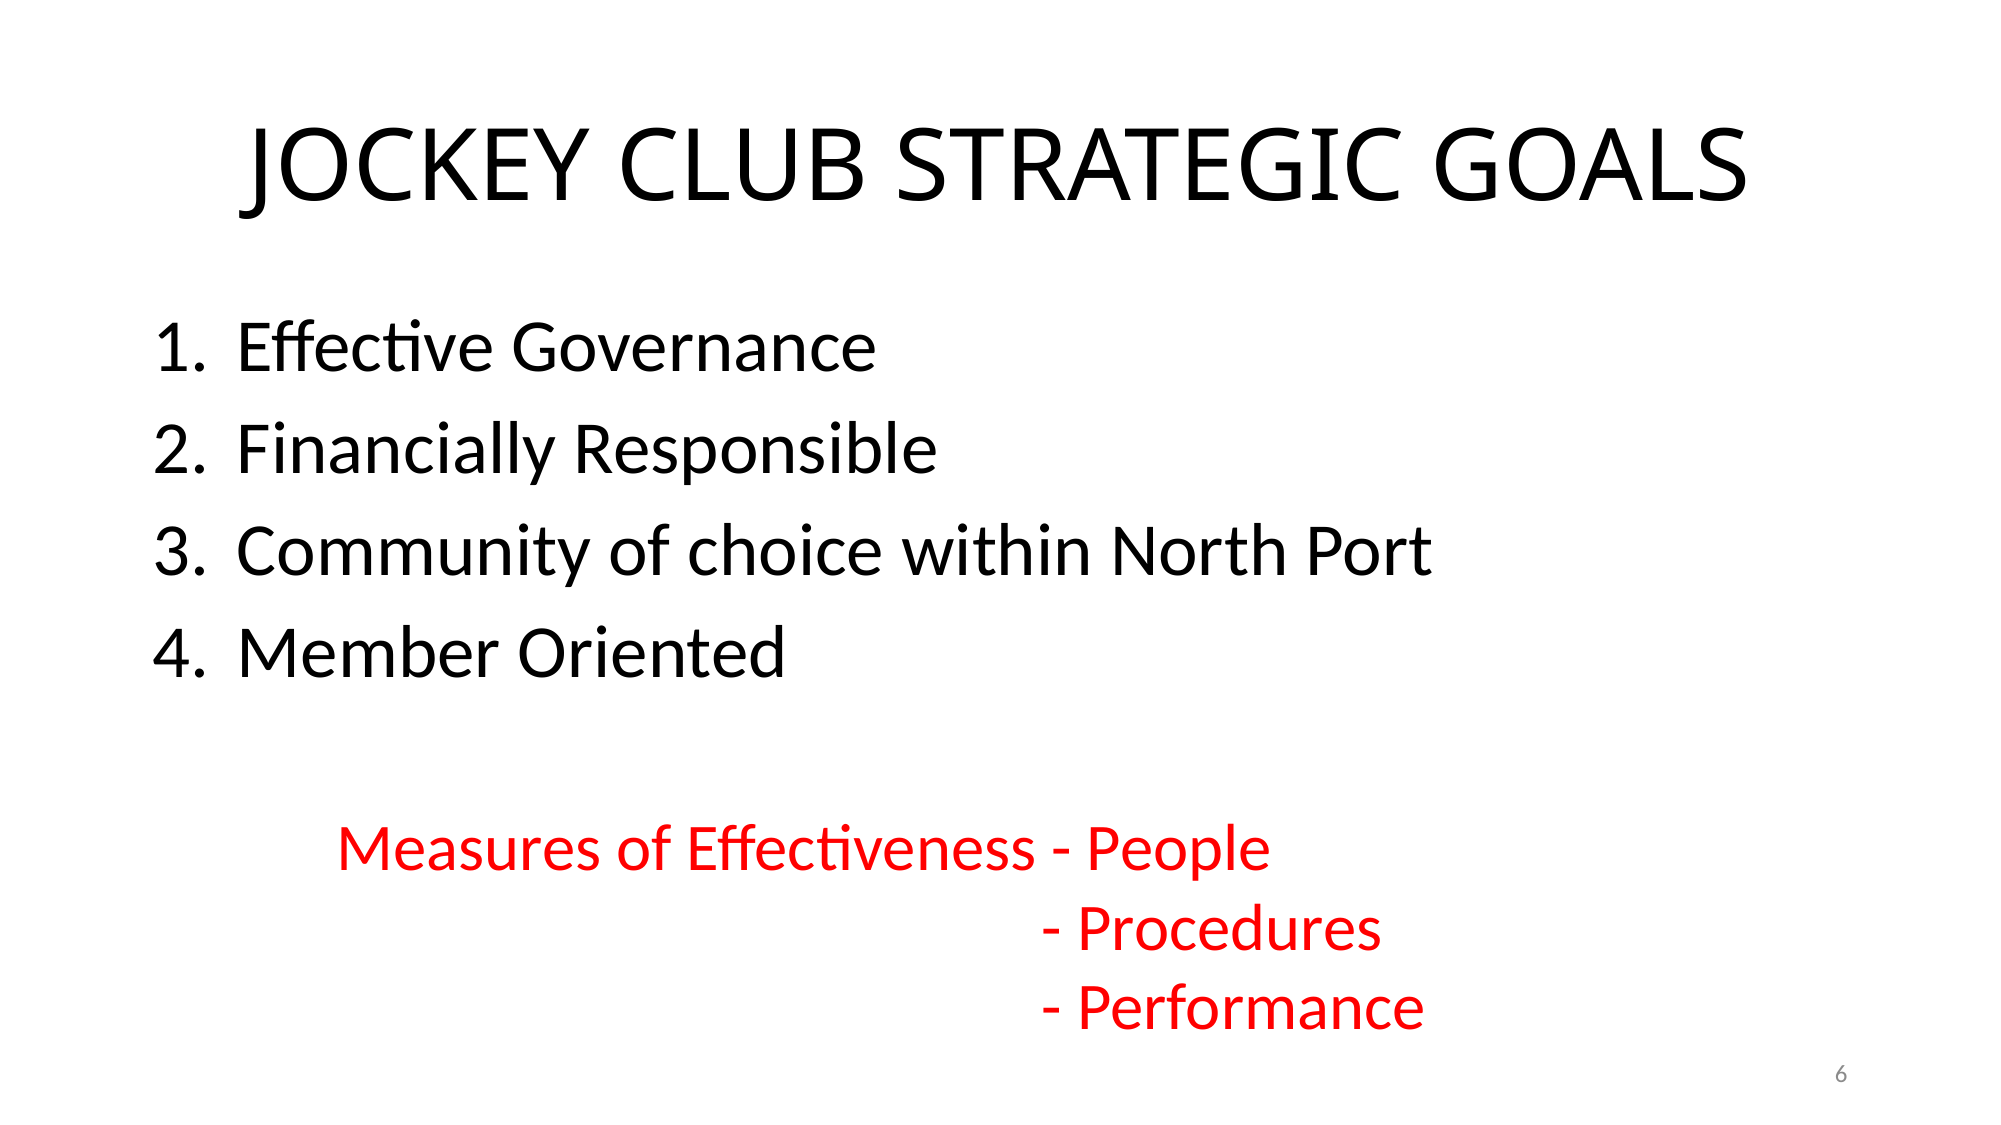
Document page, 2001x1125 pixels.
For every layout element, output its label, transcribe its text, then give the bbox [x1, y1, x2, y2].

slide_number 6 [1412, 1042, 1863, 1103]
list Effective Governance Financially Responsible Community of choice within North Port Member Oriented [137, 299, 1863, 1054]
text_box Measures of Effectiveness - People - Procedures - Performance [322, 795, 1485, 1051]
title JOCKEY CLUB STRATEGIC GOALS [137, 59, 1863, 278]
